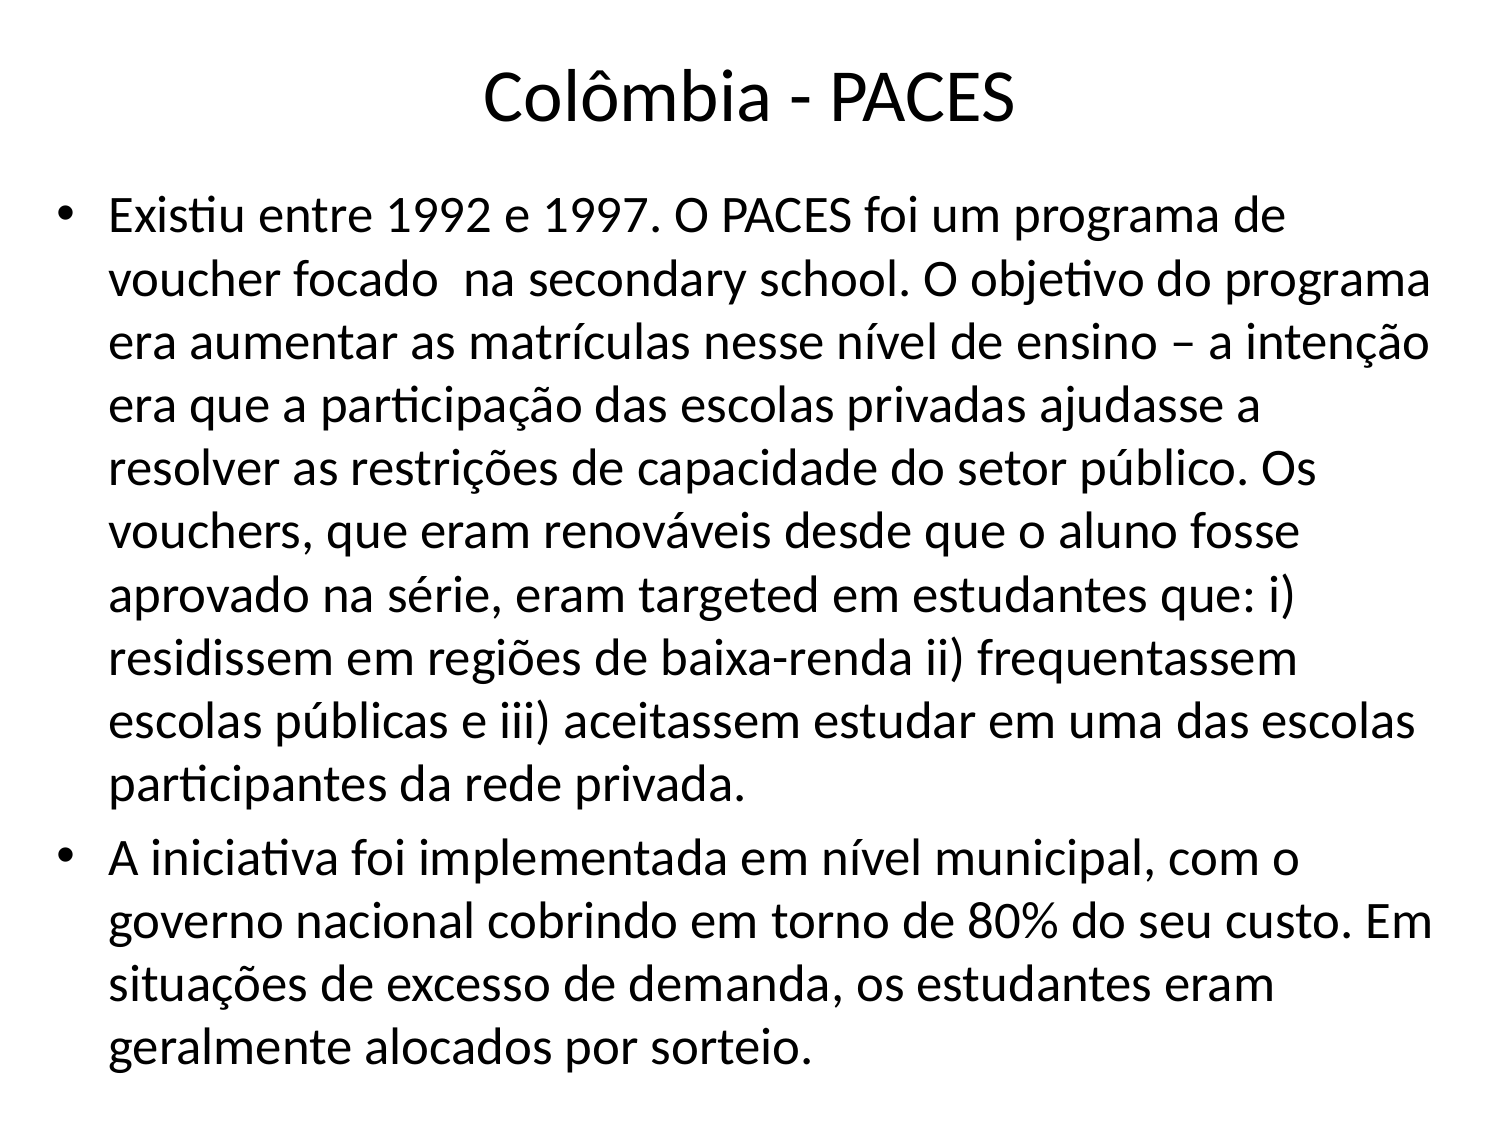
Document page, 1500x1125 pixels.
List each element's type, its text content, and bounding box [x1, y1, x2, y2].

title Colômbia - PACES [75, 33, 1425, 149]
list Existiu entre 1992 e 1997. O PACES foi um programa de voucher focado na secondary school. O objetivo do programa era aumentar as matrículas nesse nível de ensino – a intenção era que a participação das escolas privadas ajudasse a resolver as restrições de capacidade do setor público. Os vouchers, que eram renováveis desde que o aluno fosse aprovado na série, eram targeted em estudantes que: i) residissem em regiões de baixa-renda ii) frequentassem escolas públicas e iii) aceitassem estudar em uma das escolas participantes da rede privada. A iniciativa foi implementada em nível municipal, com o governo nacional cobrindo em torno de 80% do seu custo. Em situações de excesso de demanda, os estudantes eram geralmente alocados por sorteio. [41, 172, 1459, 1094]
